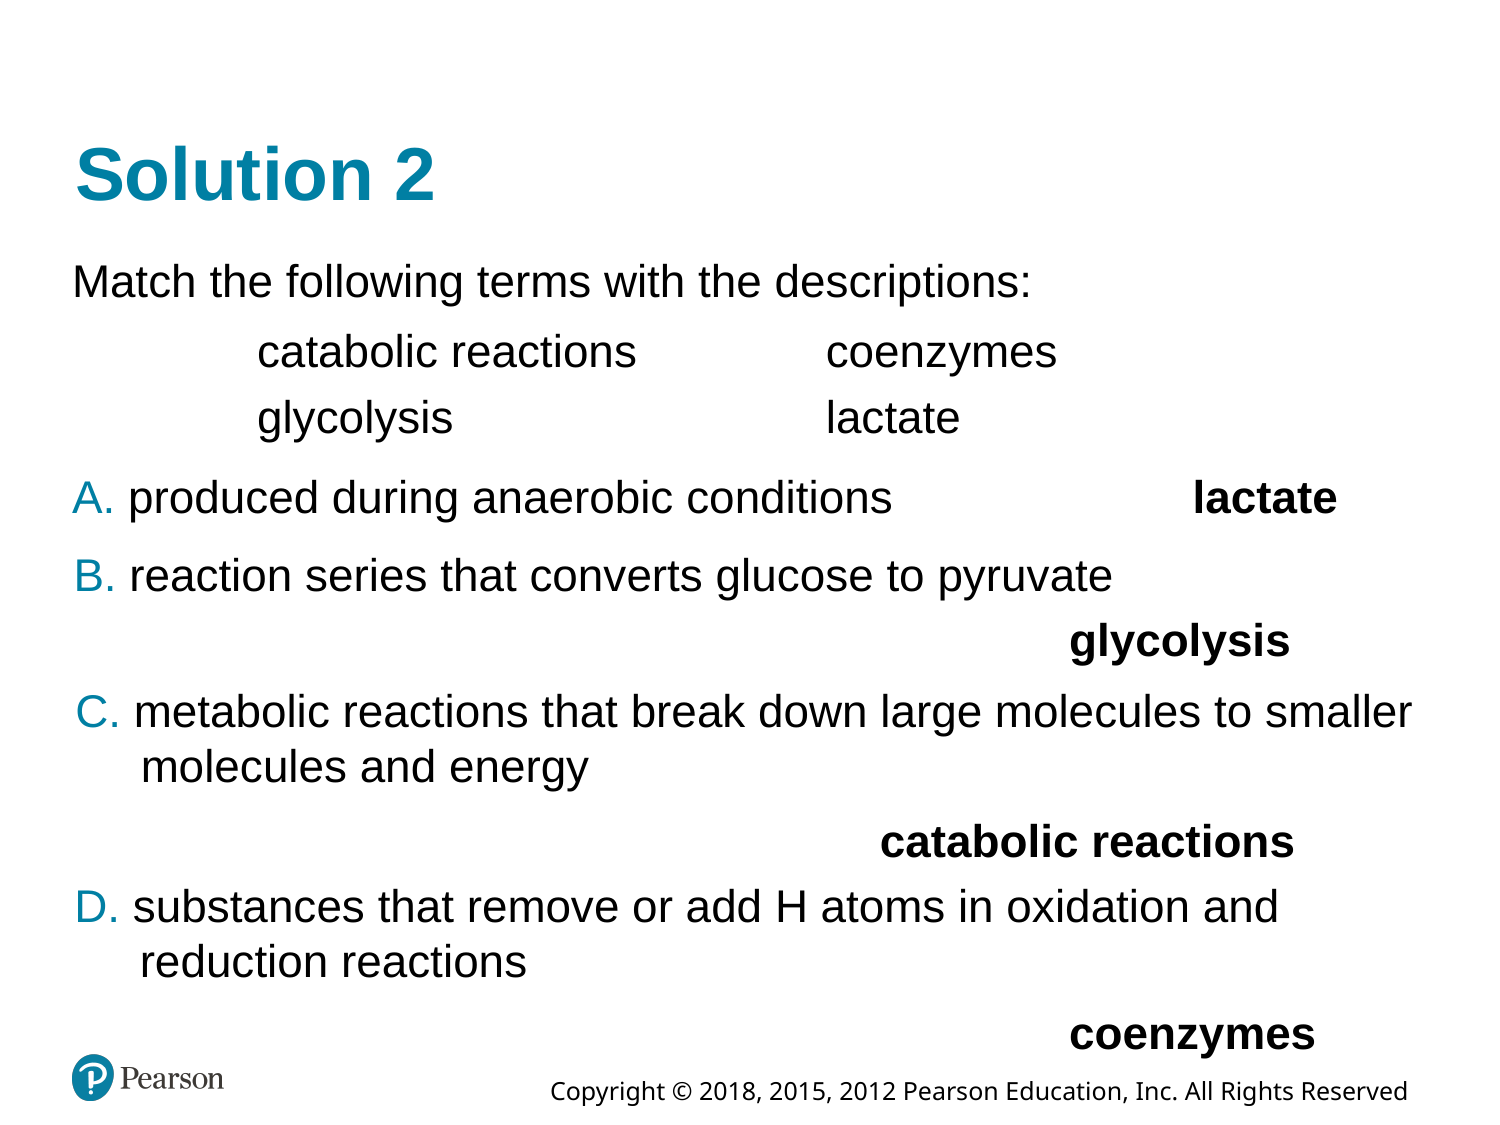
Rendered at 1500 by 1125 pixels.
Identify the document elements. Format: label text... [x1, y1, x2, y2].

picture [80, 1063, 106, 1088]
list D. substances that remove or add H atoms in oxidation and reduction reactions [74, 876, 1436, 998]
list glycolysis [1069, 610, 1363, 677]
list coenzymes [1069, 1003, 1402, 1066]
list catabolic reactions [879, 812, 1370, 871]
list C. metabolic reactions that break down large molecules to smaller molecules and energy [75, 682, 1436, 804]
table_cell glycolysis [242, 384, 811, 451]
list A. produced during anaerobic conditions [72, 468, 927, 534]
table_header catabolic reactions [242, 318, 811, 384]
picture [72, 1054, 88, 1070]
list Match the following terms with the descriptions: [72, 251, 1366, 317]
list lactate [1192, 468, 1366, 534]
list B. reaction series that converts glucose to pyruvate [73, 545, 1224, 606]
picture [72, 1087, 83, 1101]
title Solution 2 [75, 35, 1425, 216]
picture [98, 1054, 224, 1101]
table_cell lactate [811, 384, 1191, 451]
table_header coenzymes [811, 318, 1191, 384]
